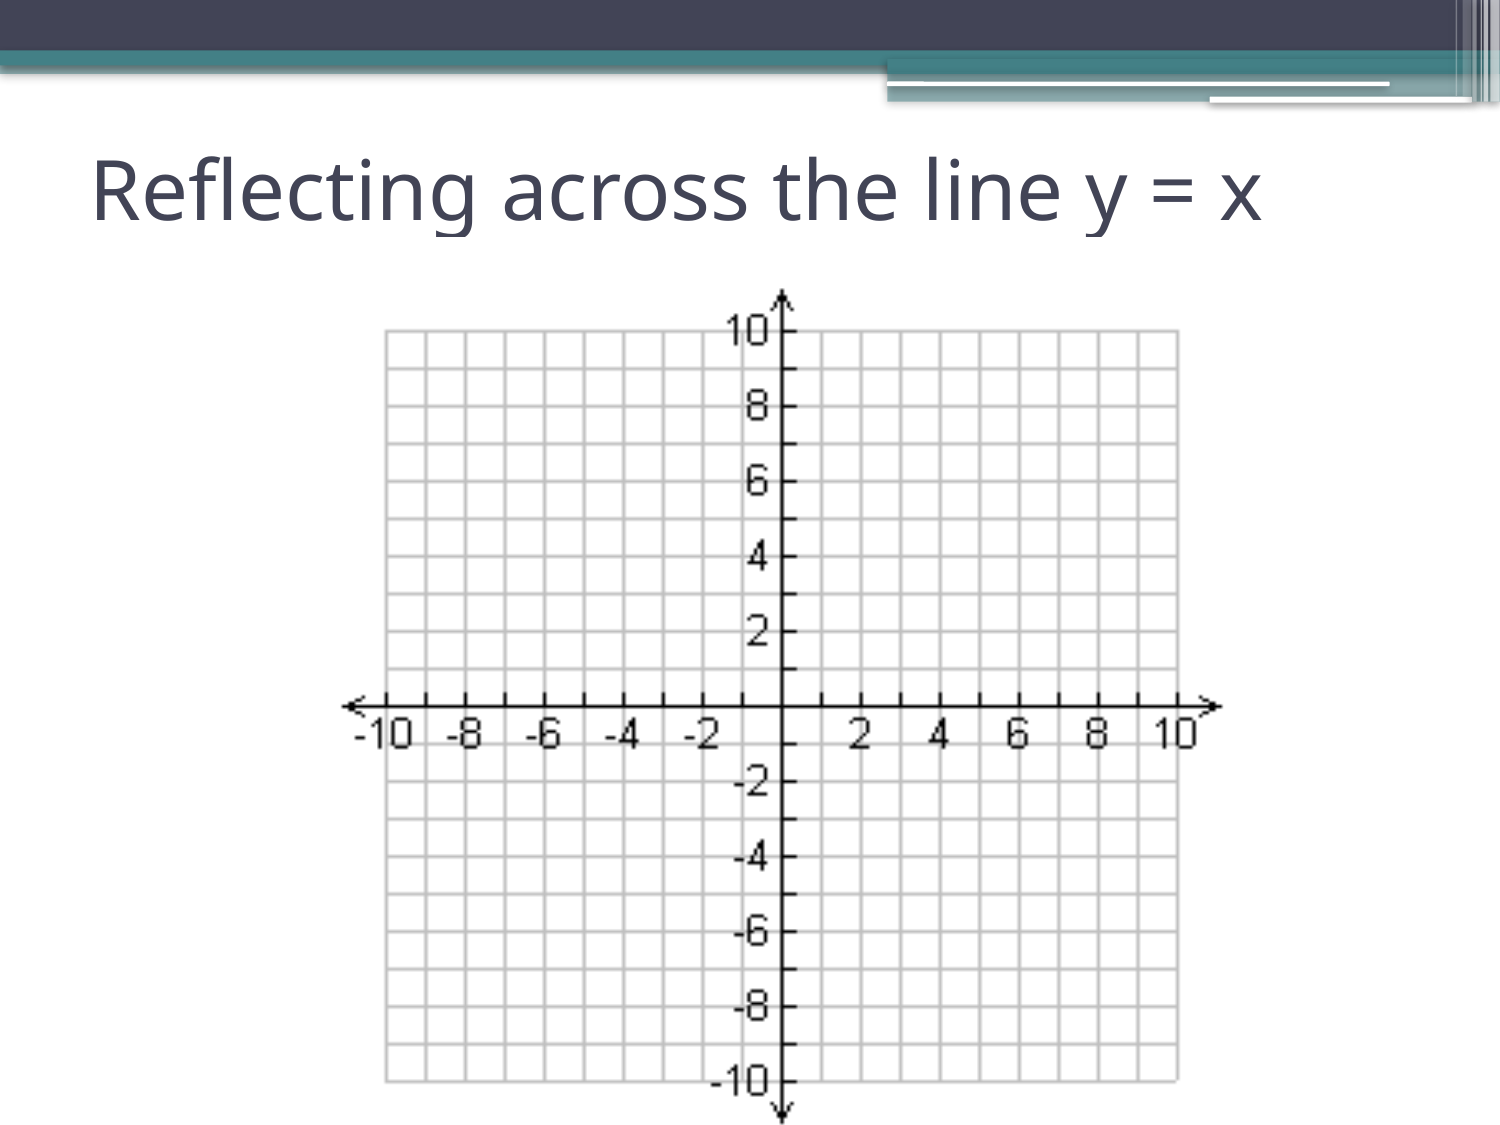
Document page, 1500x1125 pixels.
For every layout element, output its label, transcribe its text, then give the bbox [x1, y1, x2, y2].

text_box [287, 237, 1276, 1125]
title Reflecting across the line y = x [75, 99, 1425, 275]
